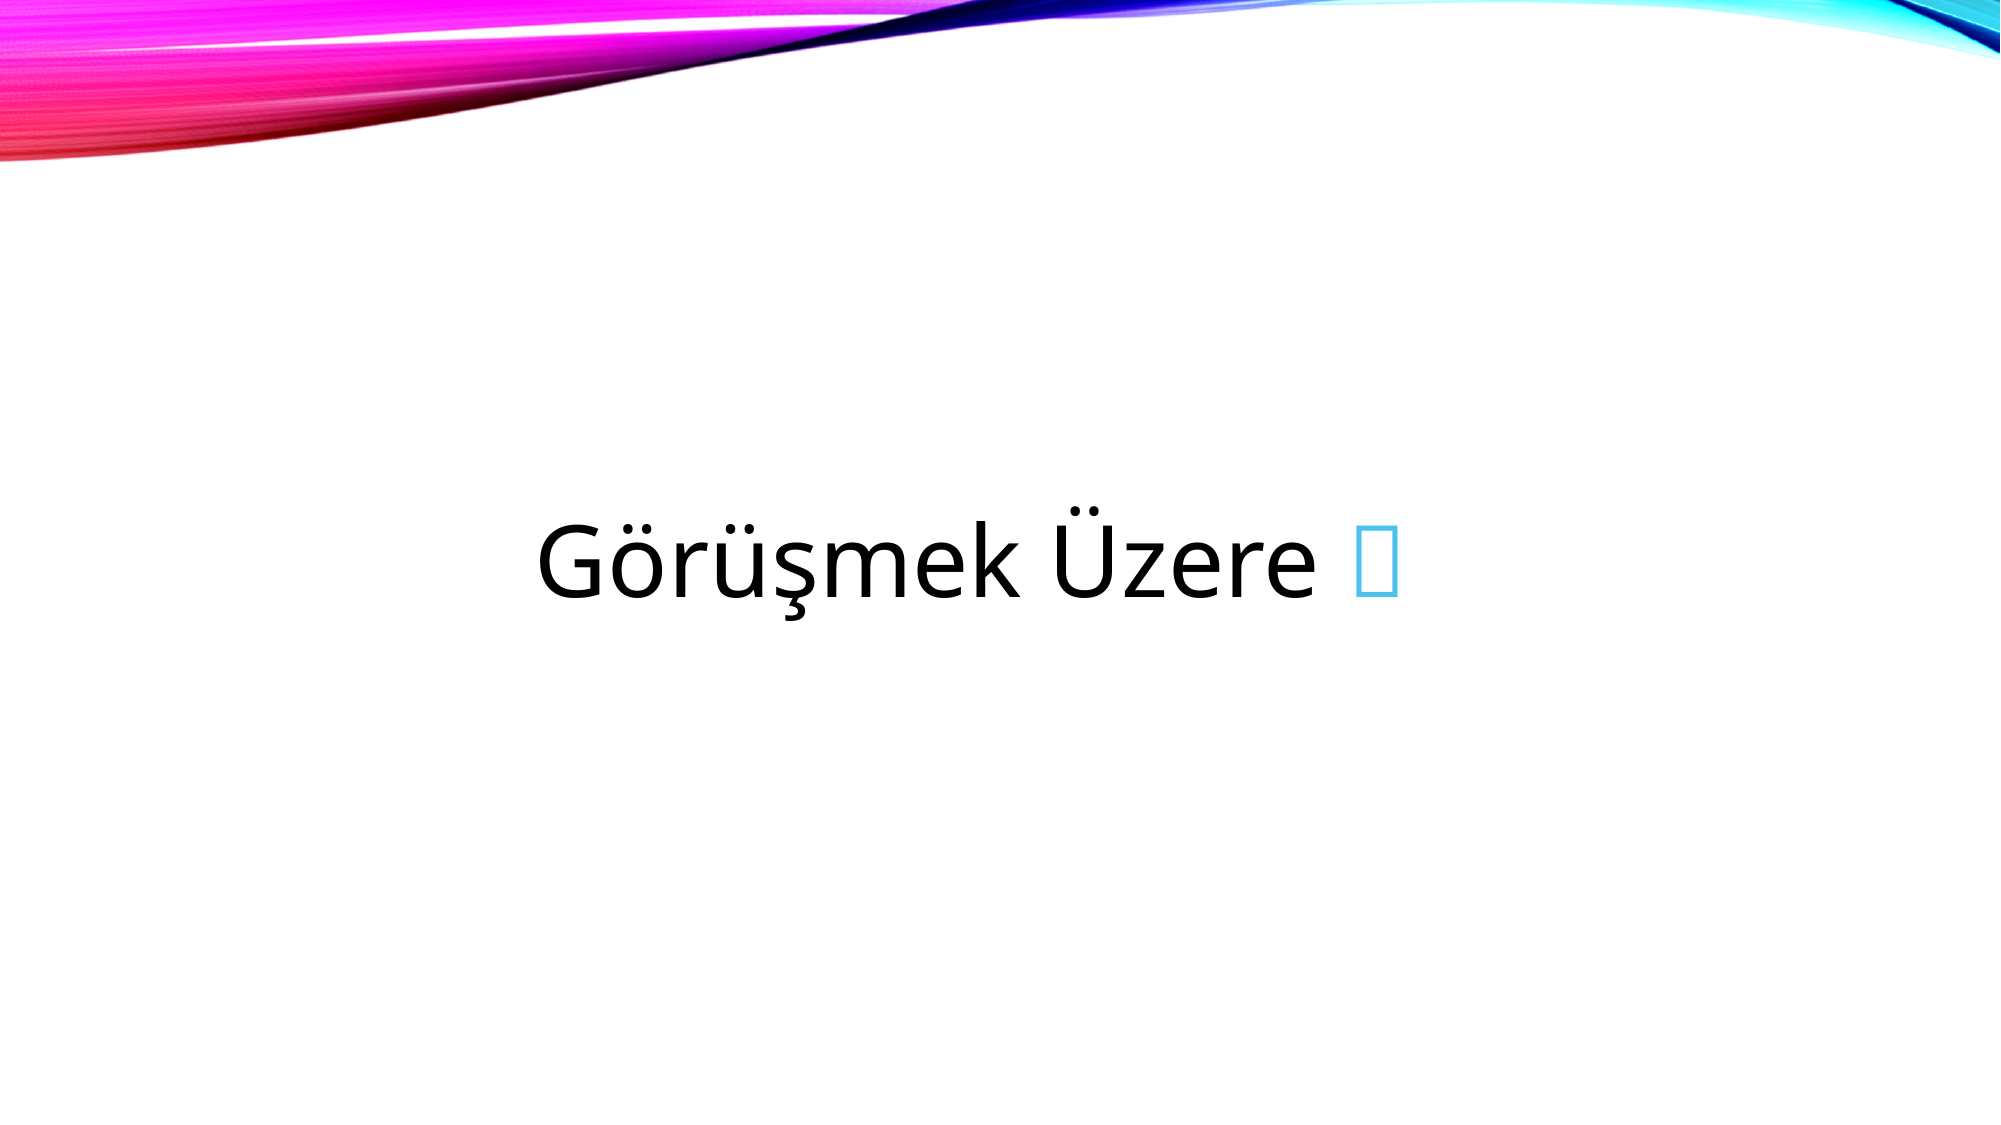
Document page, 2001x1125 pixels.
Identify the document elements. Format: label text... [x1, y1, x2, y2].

picture [0, 0, 2000, 163]
list Görüşmek Üzere  [173, 427, 1768, 768]
